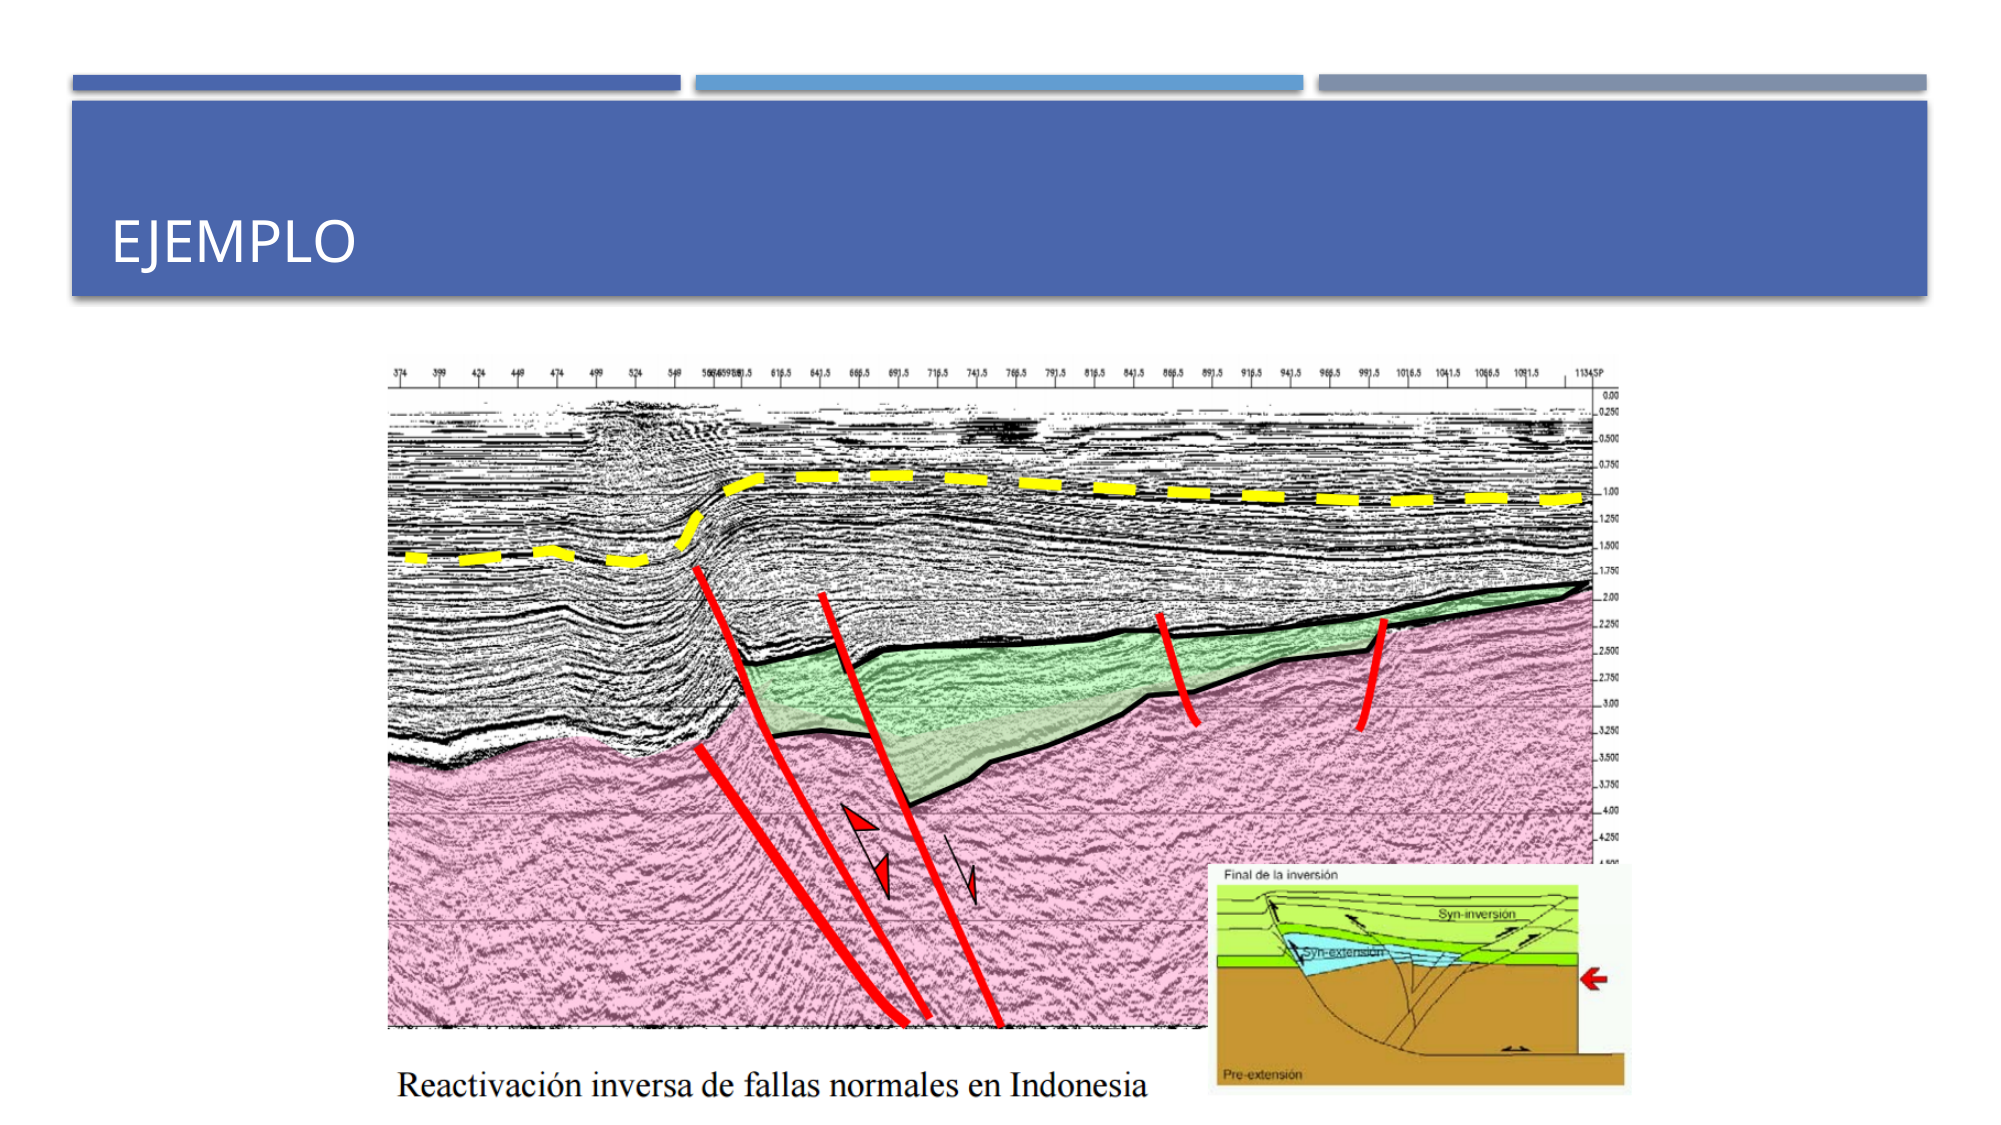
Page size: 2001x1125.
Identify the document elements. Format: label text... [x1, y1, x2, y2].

picture [345, 340, 1655, 1125]
title Ejemplo [95, 115, 1905, 282]
